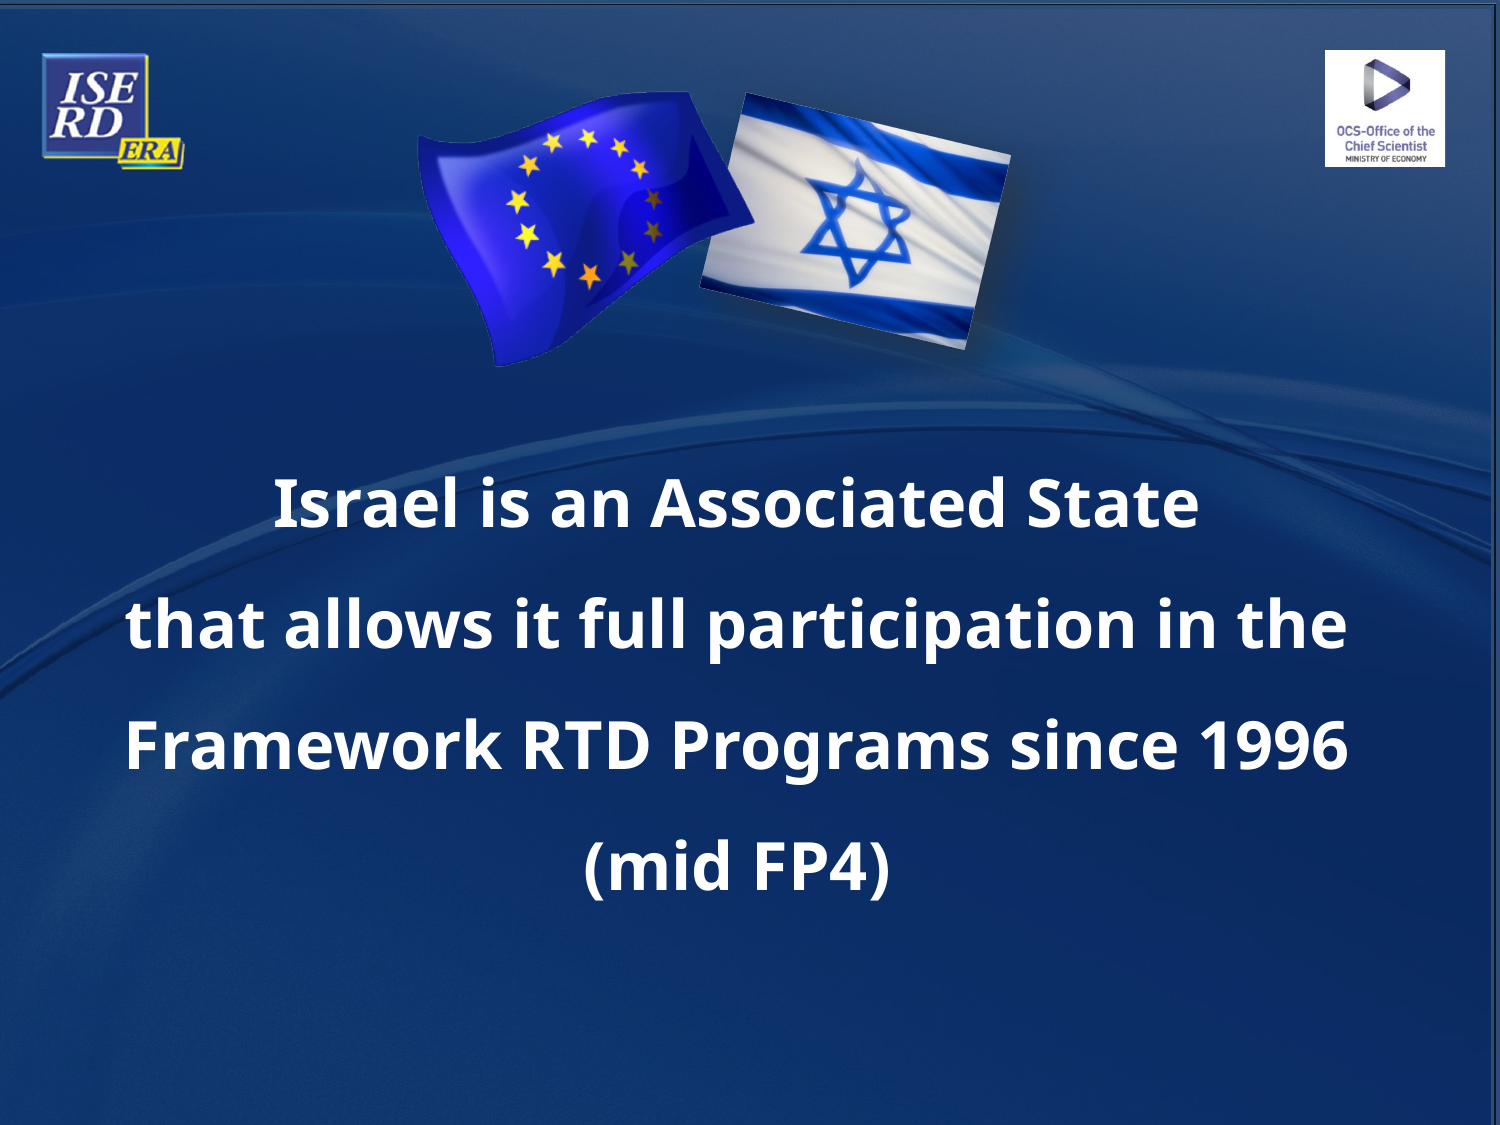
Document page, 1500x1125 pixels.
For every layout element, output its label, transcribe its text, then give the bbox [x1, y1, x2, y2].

picture [0, 0, 1500, 1125]
text_box Israel is an Associated State that allows it full participation in the Framework RTD Programs since 1996 (mid FP4) [0, 425, 1488, 889]
picture [0, 5, 1494, 1125]
